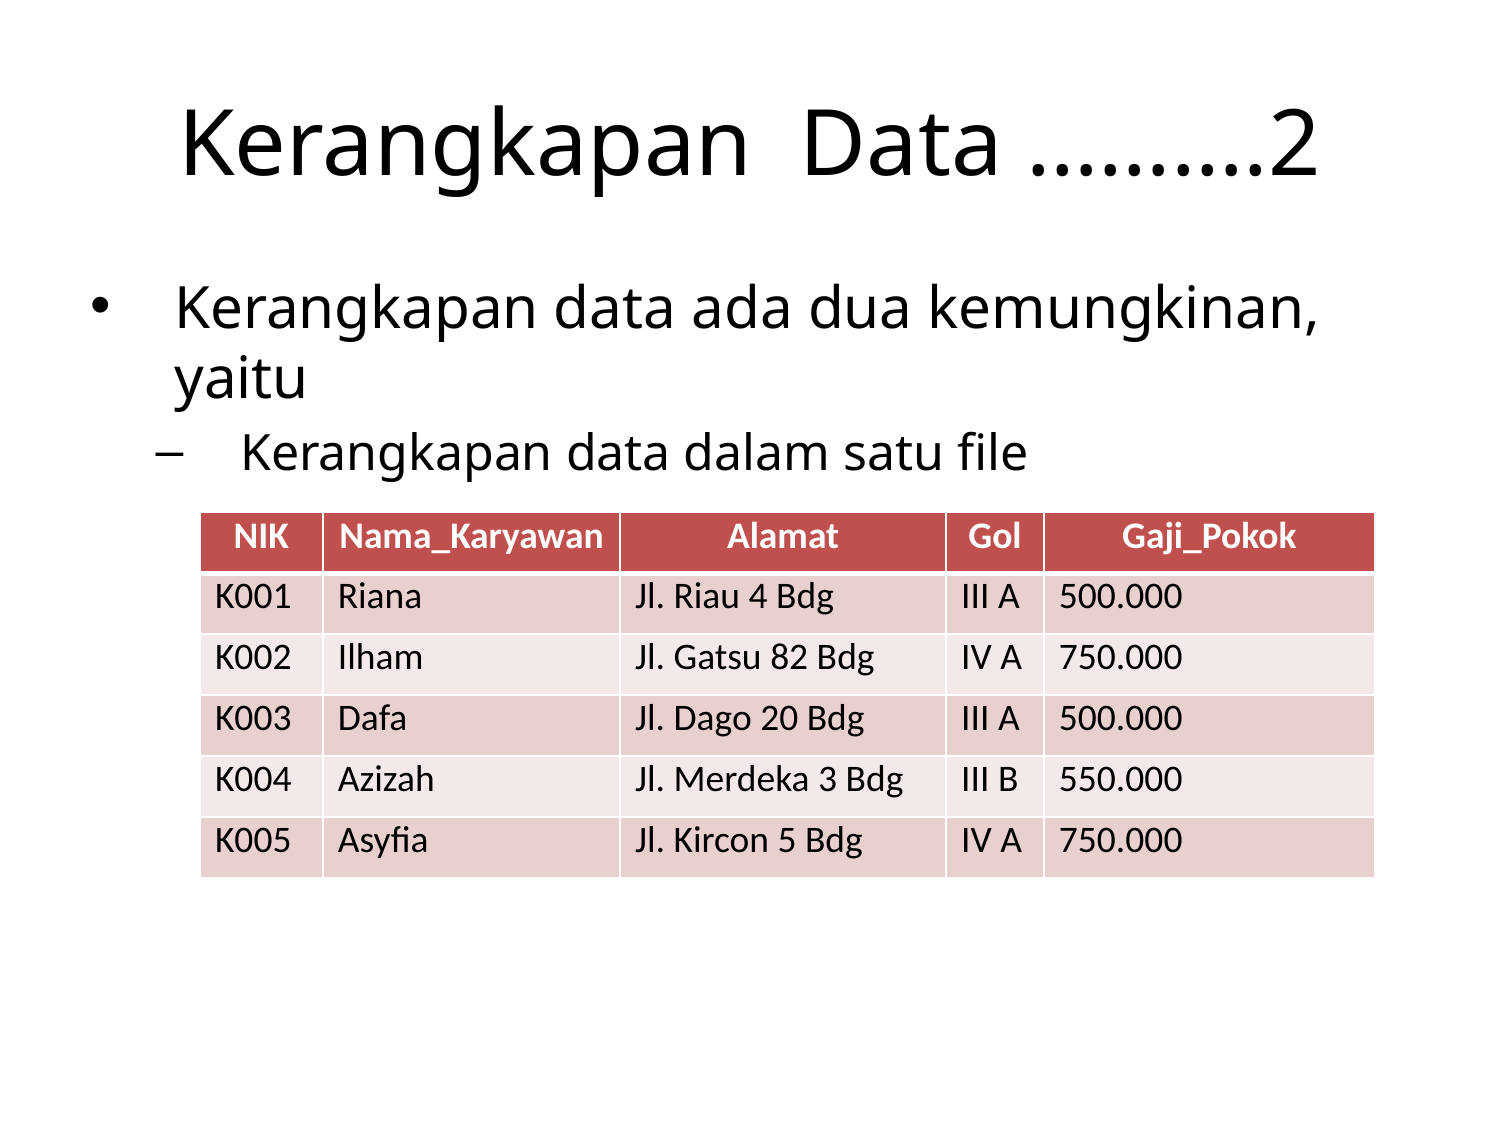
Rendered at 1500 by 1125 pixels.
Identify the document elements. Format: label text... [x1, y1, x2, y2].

table_cell K002 [201, 635, 322, 694]
table_cell K004 [201, 757, 322, 816]
table_cell Jl. Dago 20 Bdg [621, 696, 945, 755]
table_cell 750.000 [1045, 818, 1374, 877]
table_cell K001 [201, 576, 322, 633]
table_header NIK [201, 513, 322, 571]
table_cell 500.000 [1045, 576, 1374, 633]
table_cell IV A [947, 635, 1043, 694]
table_cell K005 [201, 818, 322, 877]
table_header Nama_Karyawan [324, 513, 619, 571]
table_cell III A [947, 576, 1043, 633]
table_cell Jl. Kircon 5 Bdg [621, 818, 945, 877]
table_header Gol [947, 513, 1043, 571]
table_cell 550.000 [1045, 757, 1374, 816]
table_cell Jl. Merdeka 3 Bdg [621, 757, 945, 816]
table_cell Dafa [324, 696, 619, 755]
table_cell III B [947, 757, 1043, 816]
table_cell K003 [201, 696, 322, 755]
table_cell 750.000 [1045, 635, 1374, 694]
table_header Alamat [621, 513, 945, 571]
table_cell Jl. Gatsu 82 Bdg [621, 635, 945, 694]
list Kerangkapan data ada dua kemungkinan, yaitu Kerangkapan data dalam satu file File Karyawan [75, 262, 1425, 1005]
table_cell Azizah [324, 757, 619, 816]
table_cell Jl. Riau 4 Bdg [621, 576, 945, 633]
title Kerangkapan Data ……….2 [75, 45, 1425, 233]
table_cell IV A [947, 818, 1043, 877]
table_header Gaji_Pokok [1045, 513, 1374, 571]
table_cell Riana [324, 576, 619, 633]
table_cell 500.000 [1045, 696, 1374, 755]
table_cell III A [947, 696, 1043, 755]
table_cell Asyfia [324, 818, 619, 877]
table_cell Ilham [324, 635, 619, 694]
